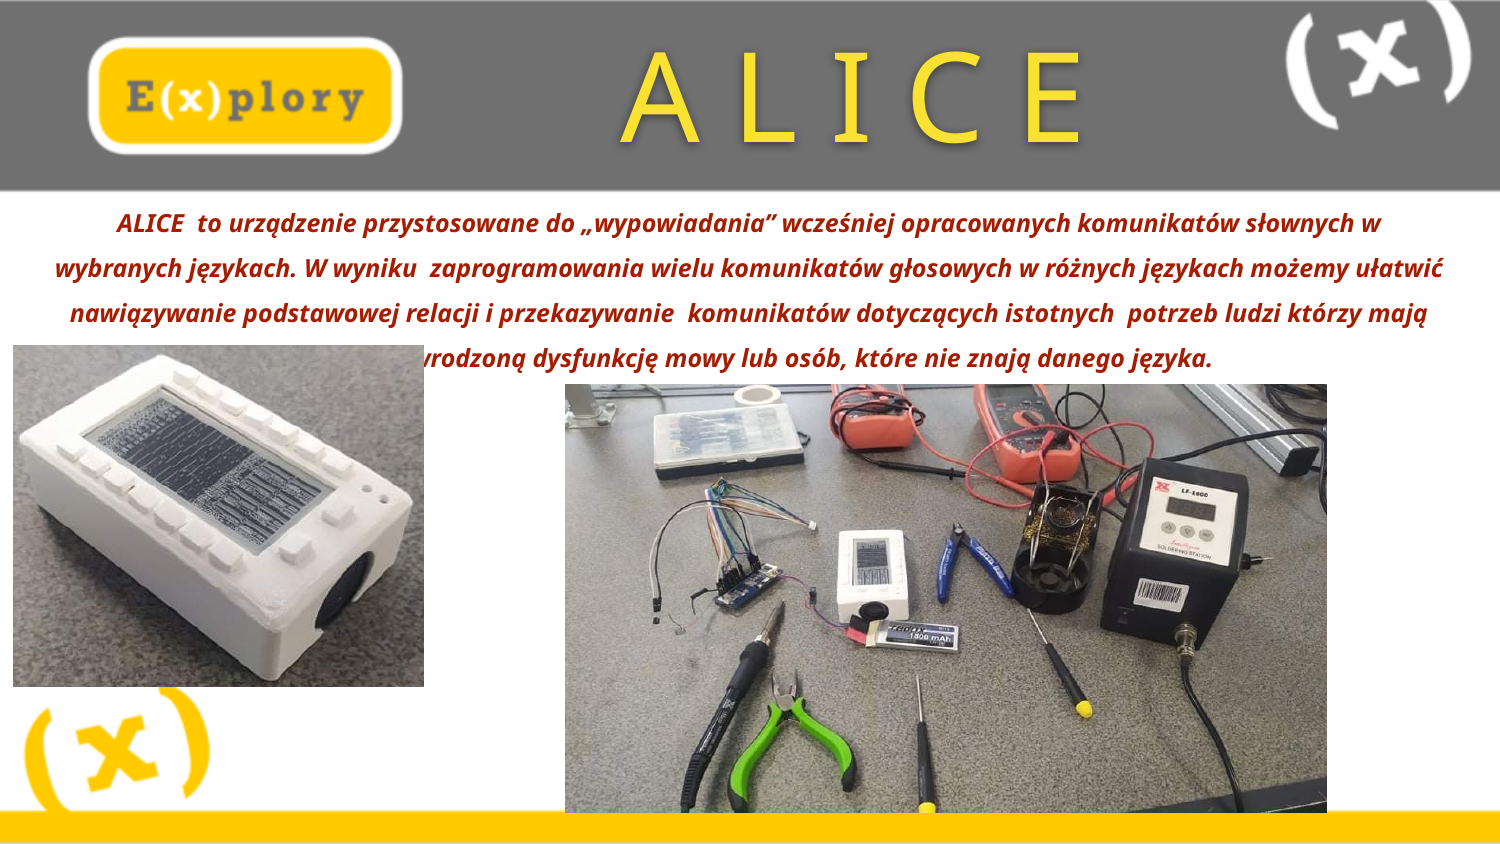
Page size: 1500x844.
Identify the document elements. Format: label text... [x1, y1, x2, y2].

picture [0, 0, 1500, 844]
subtitle ALICE to urządzenie przystosowane do „wypowiadania” wcześniej opracowanych komunikatów słownych w wybranych językach. W wyniku zaprogramowania wielu komunikatów głosowych w różnych językach możemy ułatwić nawiązywanie podstawowej relacji i przekazywanie komunikatów dotyczących istotnych potrzeb ludzi którzy mają nabytą lub wrodzoną dysfunkcję mowy lub osób, które nie znają danego języka. [51, 189, 1449, 366]
title A L I C E [319, 0, 1388, 171]
